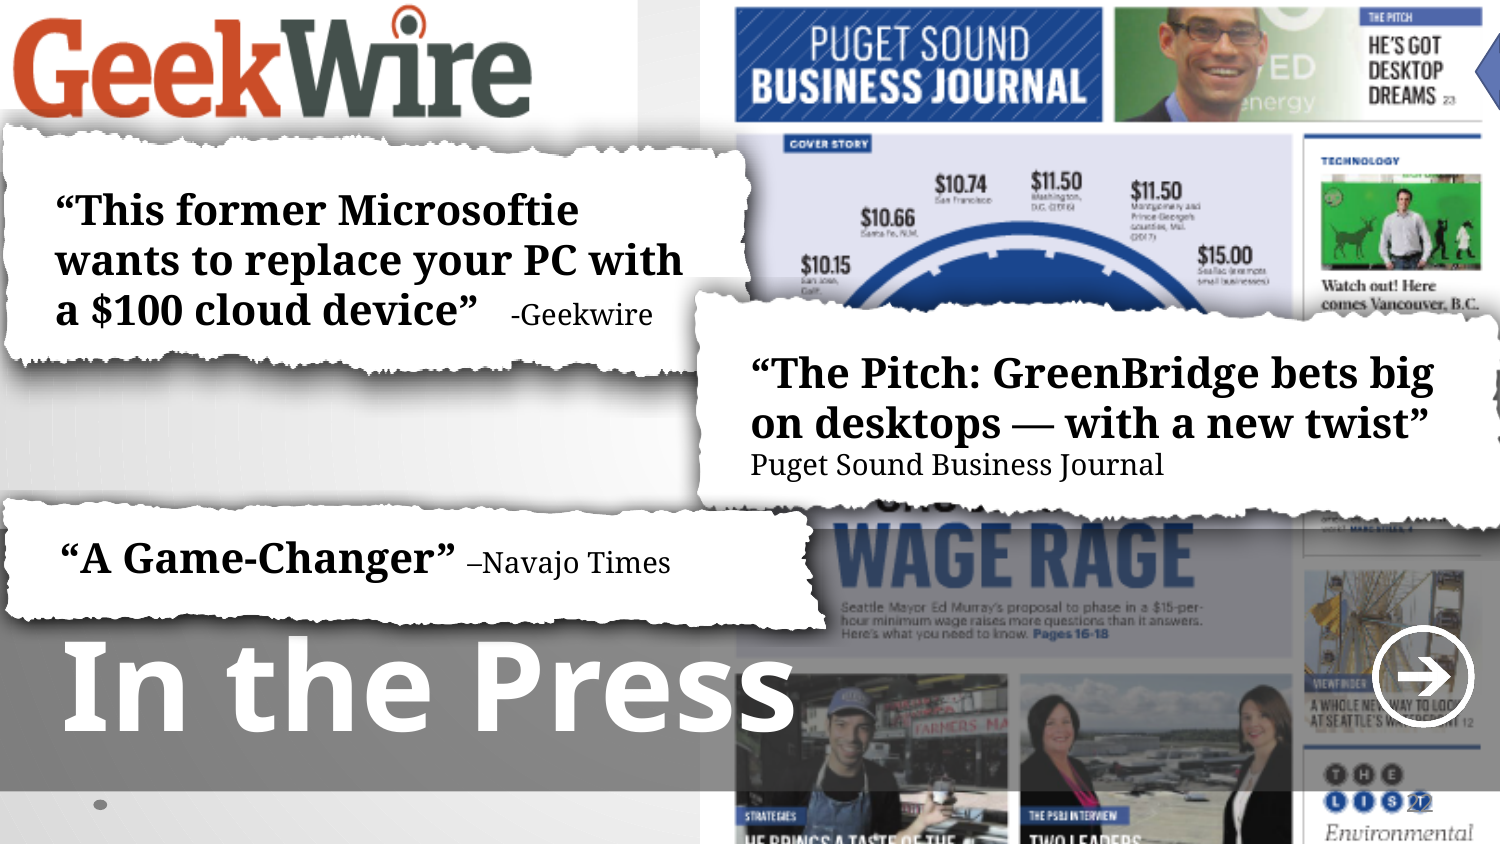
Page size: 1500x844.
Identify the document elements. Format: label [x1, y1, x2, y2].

text_box [0, 577, 1500, 792]
picture [699, 792, 1500, 844]
text_box [0, 109, 788, 418]
picture [1372, 625, 1476, 728]
text_box [672, 277, 1500, 577]
picture [0, 0, 638, 109]
text_box [0, 490, 855, 677]
picture [699, 0, 1500, 277]
